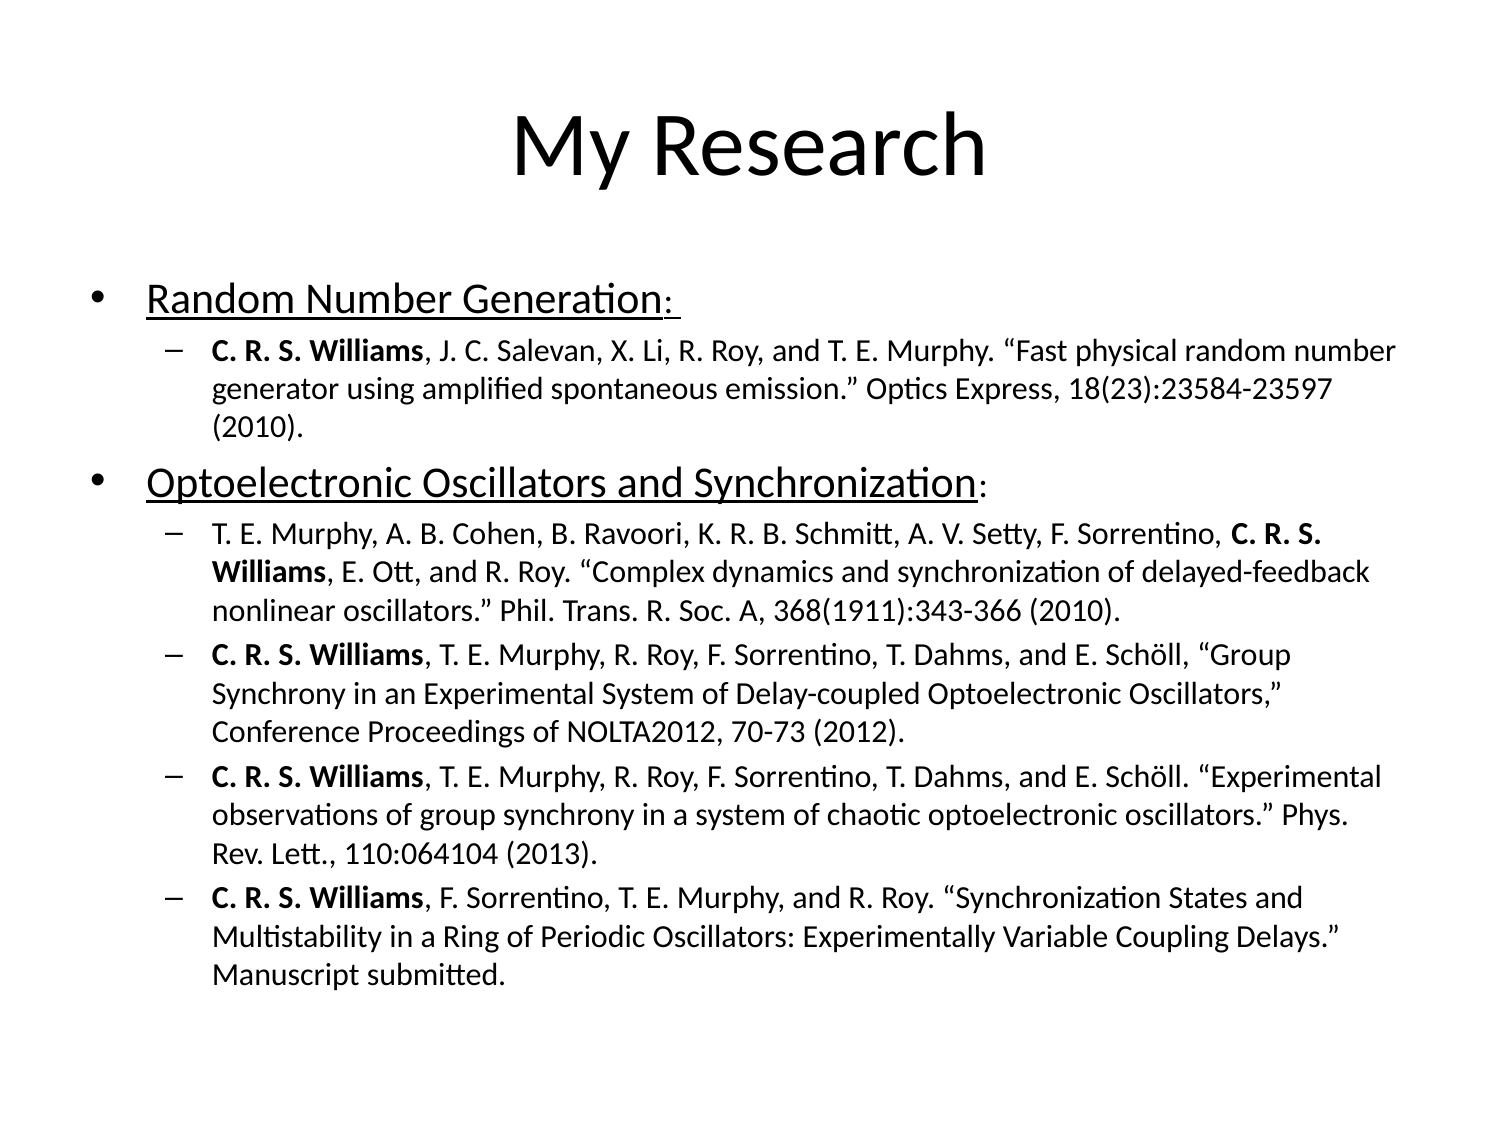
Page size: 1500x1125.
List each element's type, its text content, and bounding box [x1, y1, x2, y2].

list Random Number Generation: C. R. S. Williams, J. C. Salevan, X. Li, R. Roy, and T. E. Murphy. “Fast physical random number generator using amplified spontaneous emission.” Optics Express, 18(23):23584-23597 (2010). Optoelectronic Oscillators and Synchronization: T. E. Murphy, A. B. Cohen, B. Ravoori, K. R. B. Schmitt, A. V. Setty, F. Sorrentino, C. R. S. Williams, E. Ott, and R. Roy. “Complex dynamics and synchronization of delayed-feedback nonlinear oscillators.” Phil. Trans. R. Soc. A, 368(1911):343-366 (2010). C. R. S. Williams, T. E. Murphy, R. Roy, F. Sorrentino, T. Dahms, and E. Schöll, “Group Synchrony in an Experimental System of Delay-coupled Optoelectronic Oscillators,” Conference Proceedings of NOLTA2012, 70-73 (2012). C. R. S. Williams, T. E. Murphy, R. Roy, F. Sorrentino, T. Dahms, and E. Schöll. “Experimental observations of group synchrony in a system of chaotic optoelectronic oscillators.” Phys. Rev. Lett., 110:064104 (2013). C. R. S. Williams, F. Sorrentino, T. E. Murphy, and R. Roy. “Synchronization States and Multistability in a Ring of Periodic Oscillators: Experimentally Variable Coupling Delays.” Manuscript submitted. [75, 262, 1425, 1005]
title My Research [75, 45, 1425, 233]
